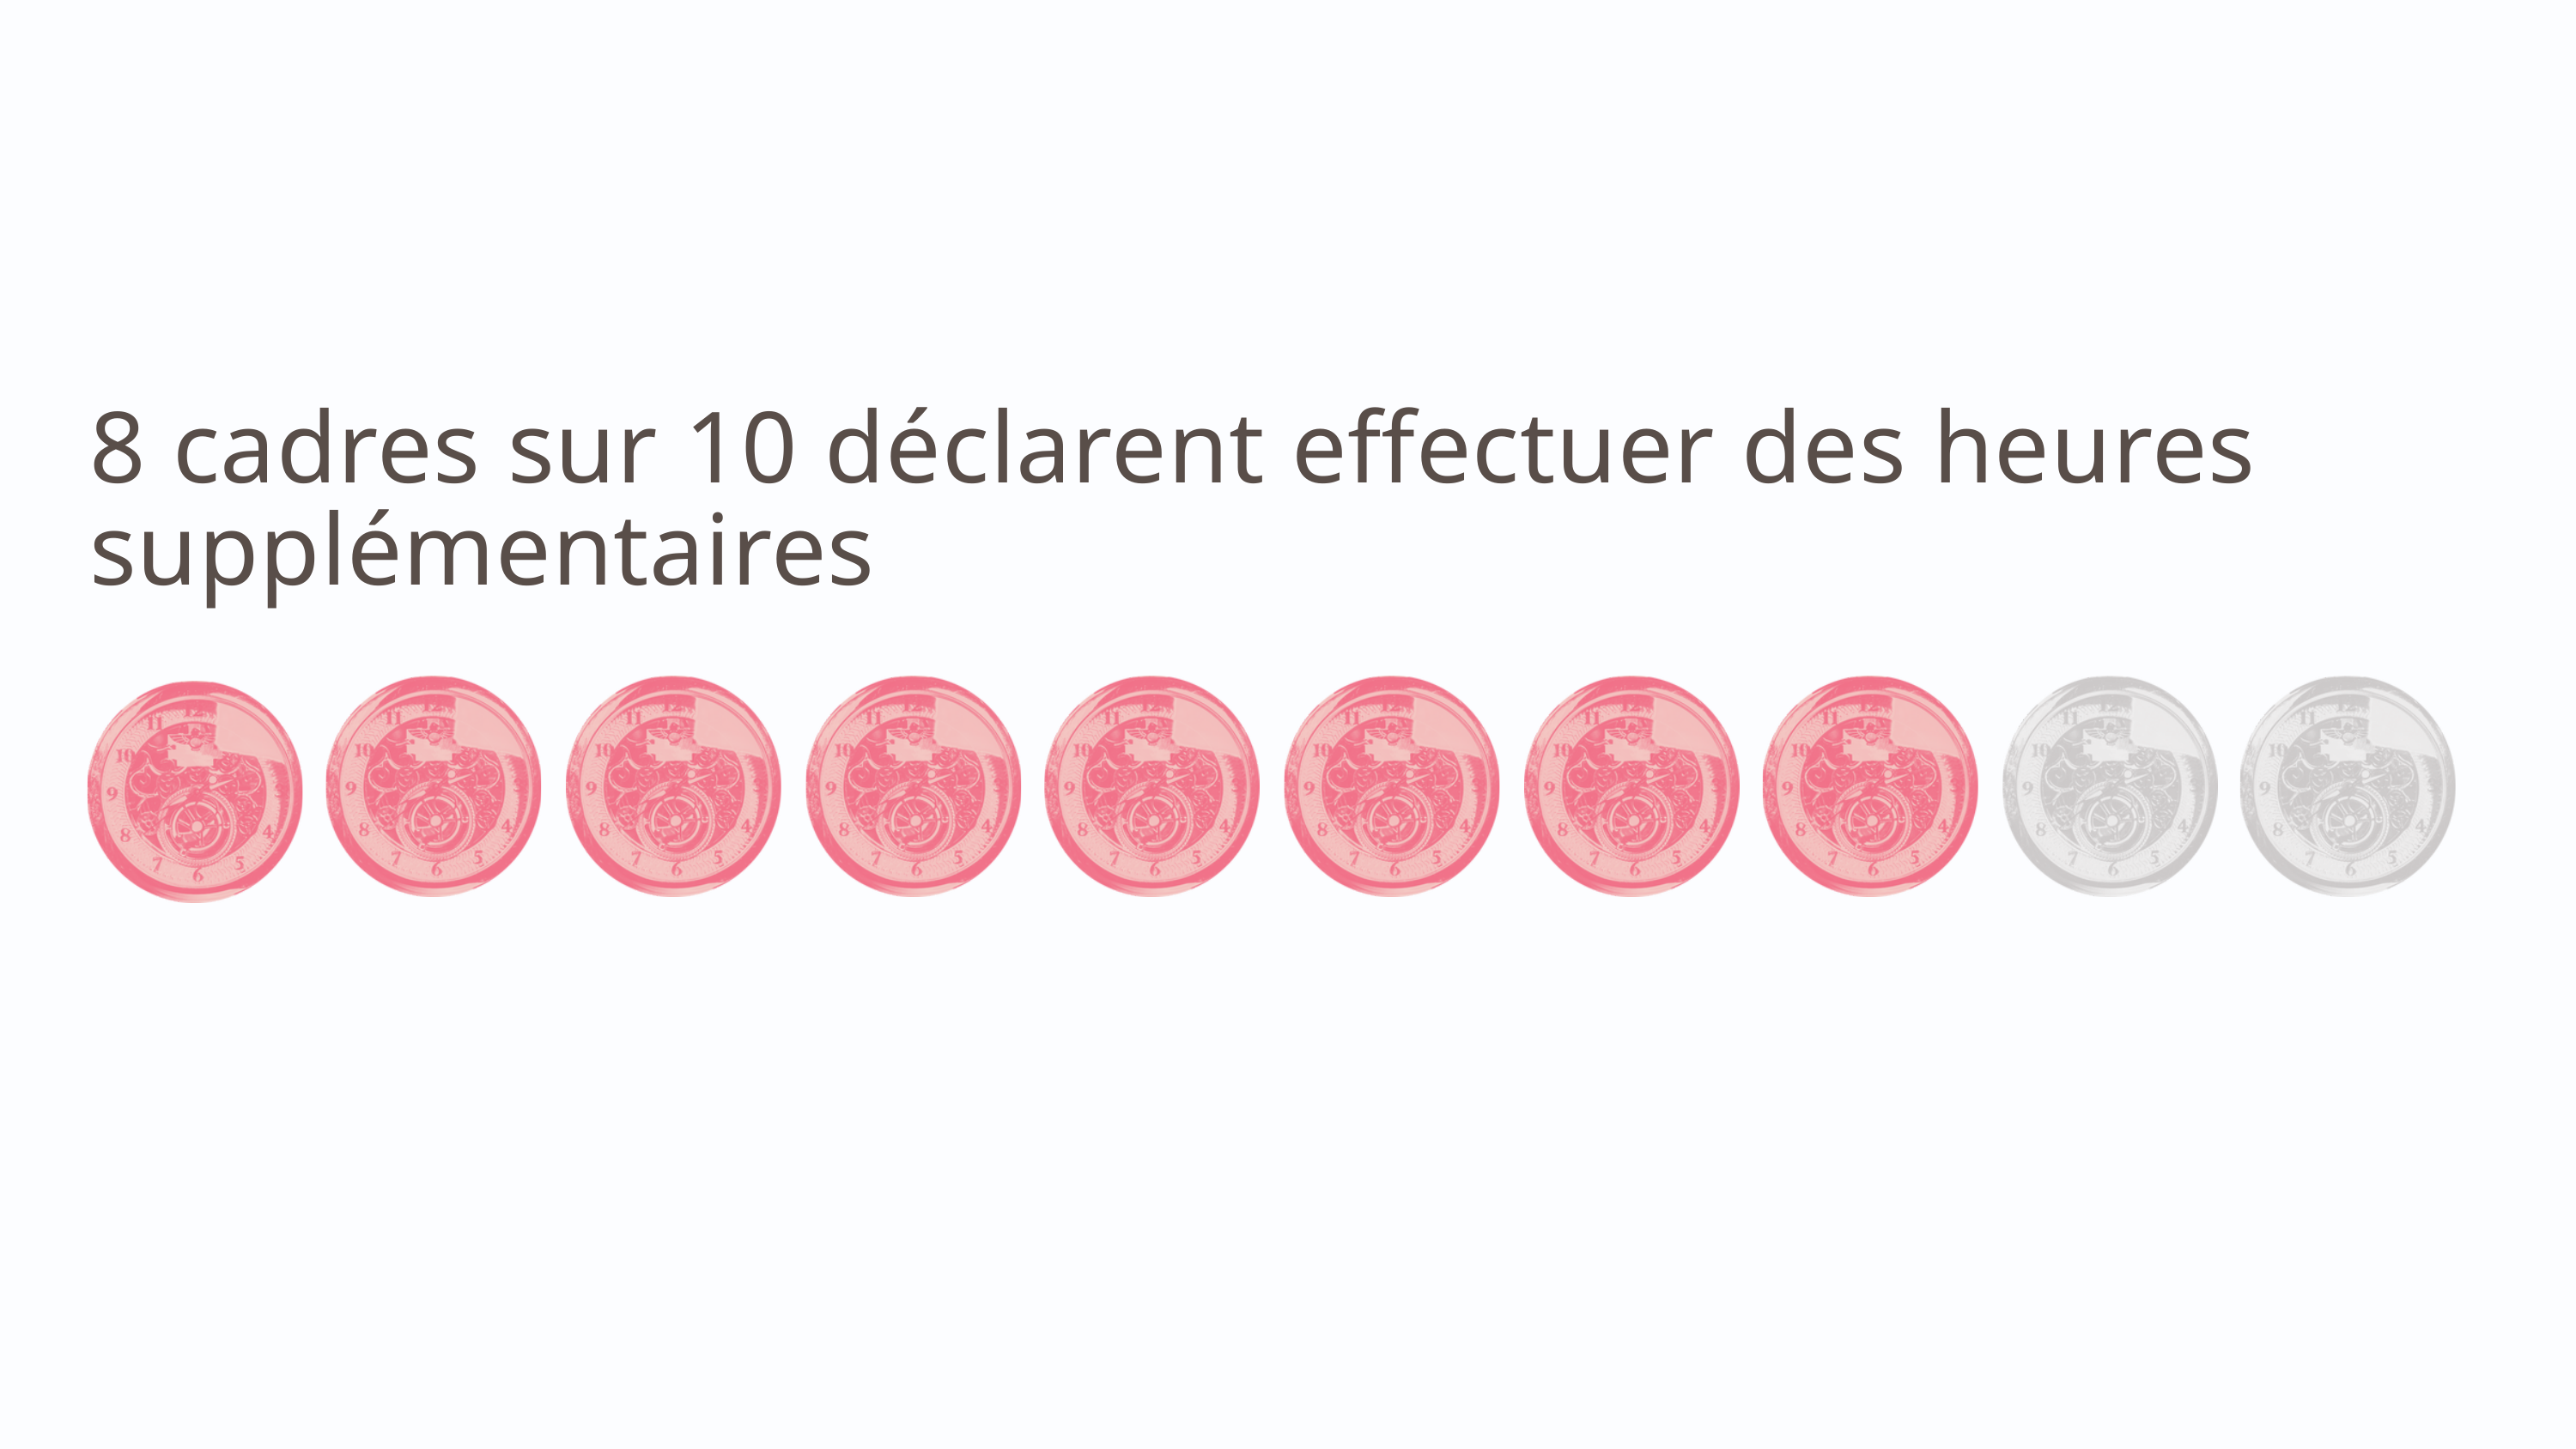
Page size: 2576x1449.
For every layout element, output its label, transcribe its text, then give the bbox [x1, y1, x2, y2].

text_box [1044, 676, 1260, 897]
text_box 8 cadres sur 10 déclarent effectuer des heures supplémentaires [89, 399, 2489, 605]
text_box [2002, 676, 2219, 897]
text_box [325, 676, 542, 897]
text_box [566, 676, 781, 897]
text_box [1524, 676, 1740, 897]
text_box [1284, 676, 1500, 897]
text_box [805, 676, 1022, 897]
text_box [1762, 676, 1978, 897]
text_box [87, 681, 303, 903]
text_box [2239, 676, 2456, 897]
